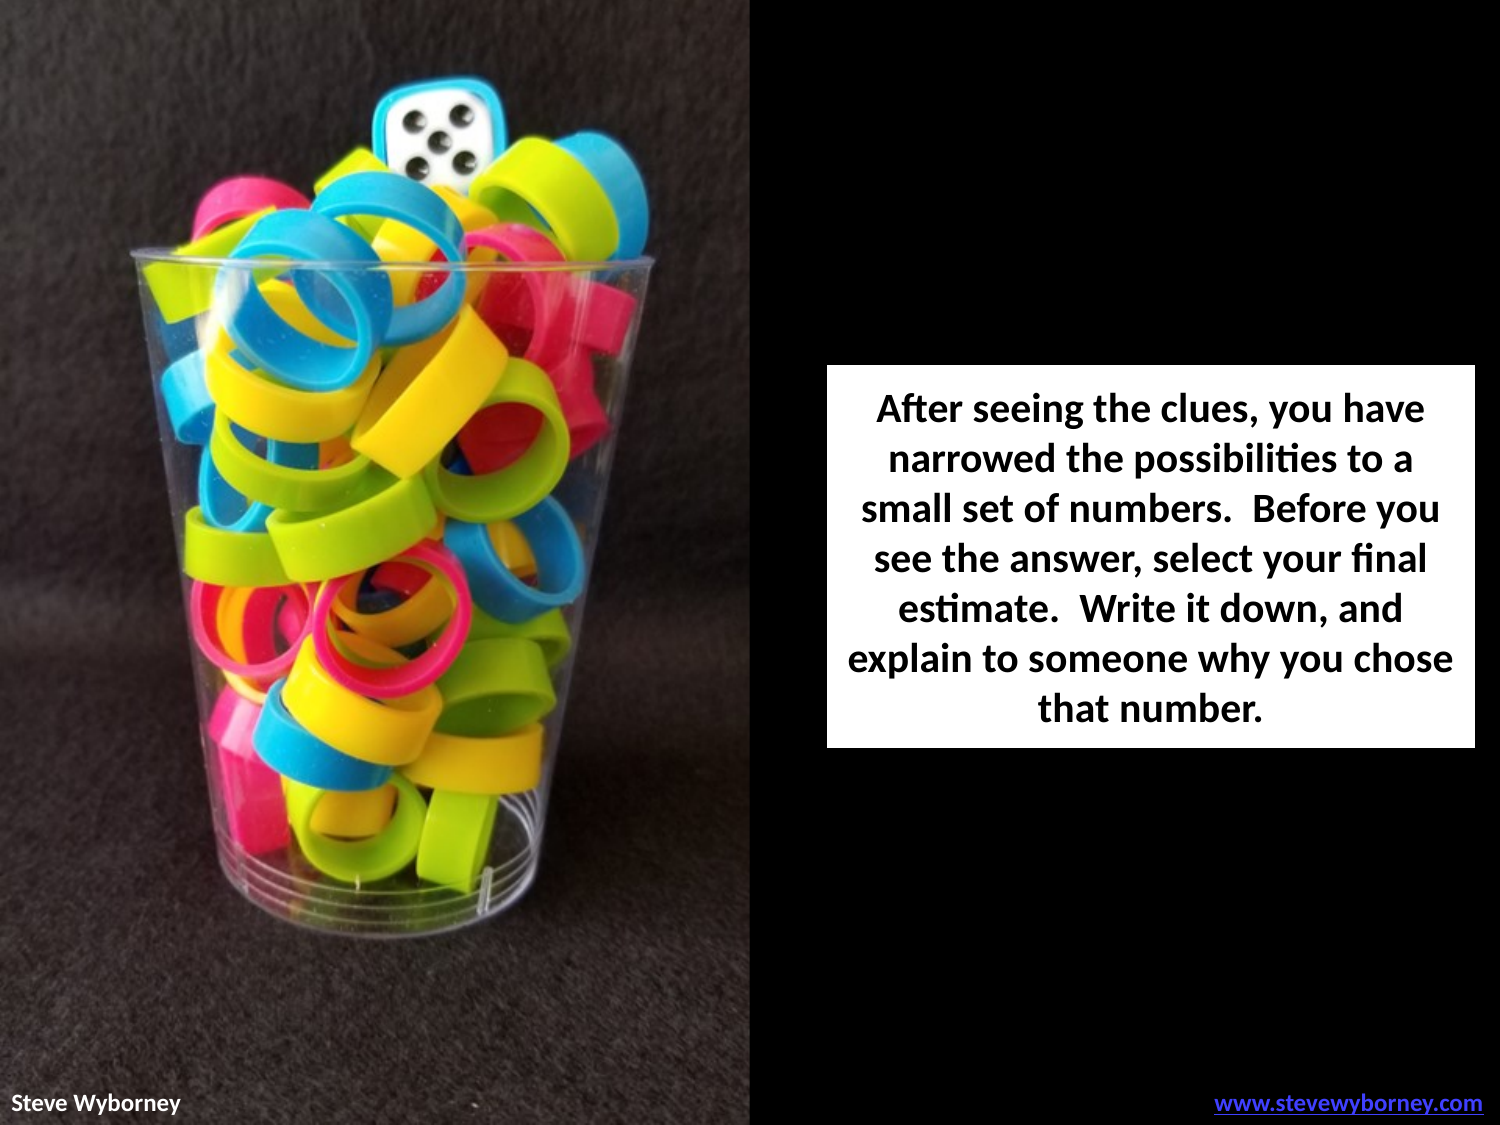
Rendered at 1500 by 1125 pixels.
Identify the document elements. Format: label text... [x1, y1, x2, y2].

picture [0, 0, 751, 1125]
text_box www.stevewyborney.com [1199, 1079, 1499, 1125]
text_box After seeing the clues, you have narrowed the possibilities to a small set of numbers. Before you see the answer, select your final estimate. Write it down, and explain to someone why you chose that number. [823, 360, 1479, 752]
